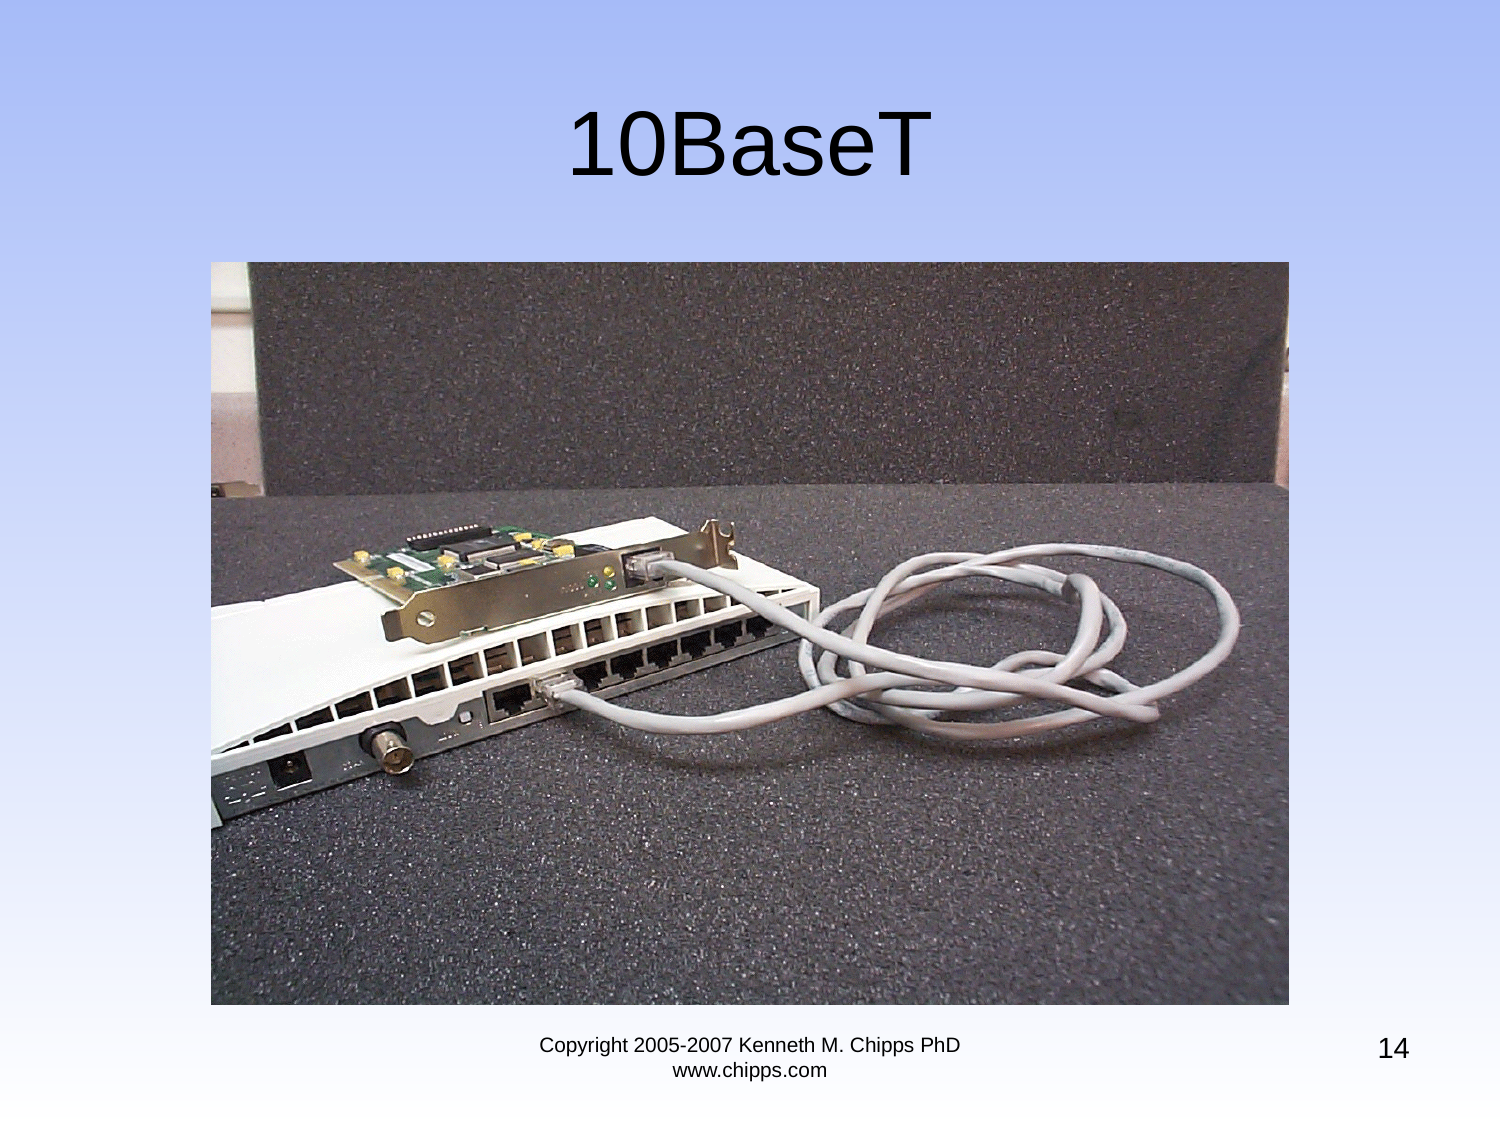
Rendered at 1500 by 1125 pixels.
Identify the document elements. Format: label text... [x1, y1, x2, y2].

slide_number 14 [1074, 1021, 1426, 1101]
footer Copyright 2005-2007 Kenneth M. Chipps PhD www.chipps.com [449, 1024, 1051, 1103]
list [211, 262, 1289, 1006]
title 10BaseT [74, 44, 1426, 233]
